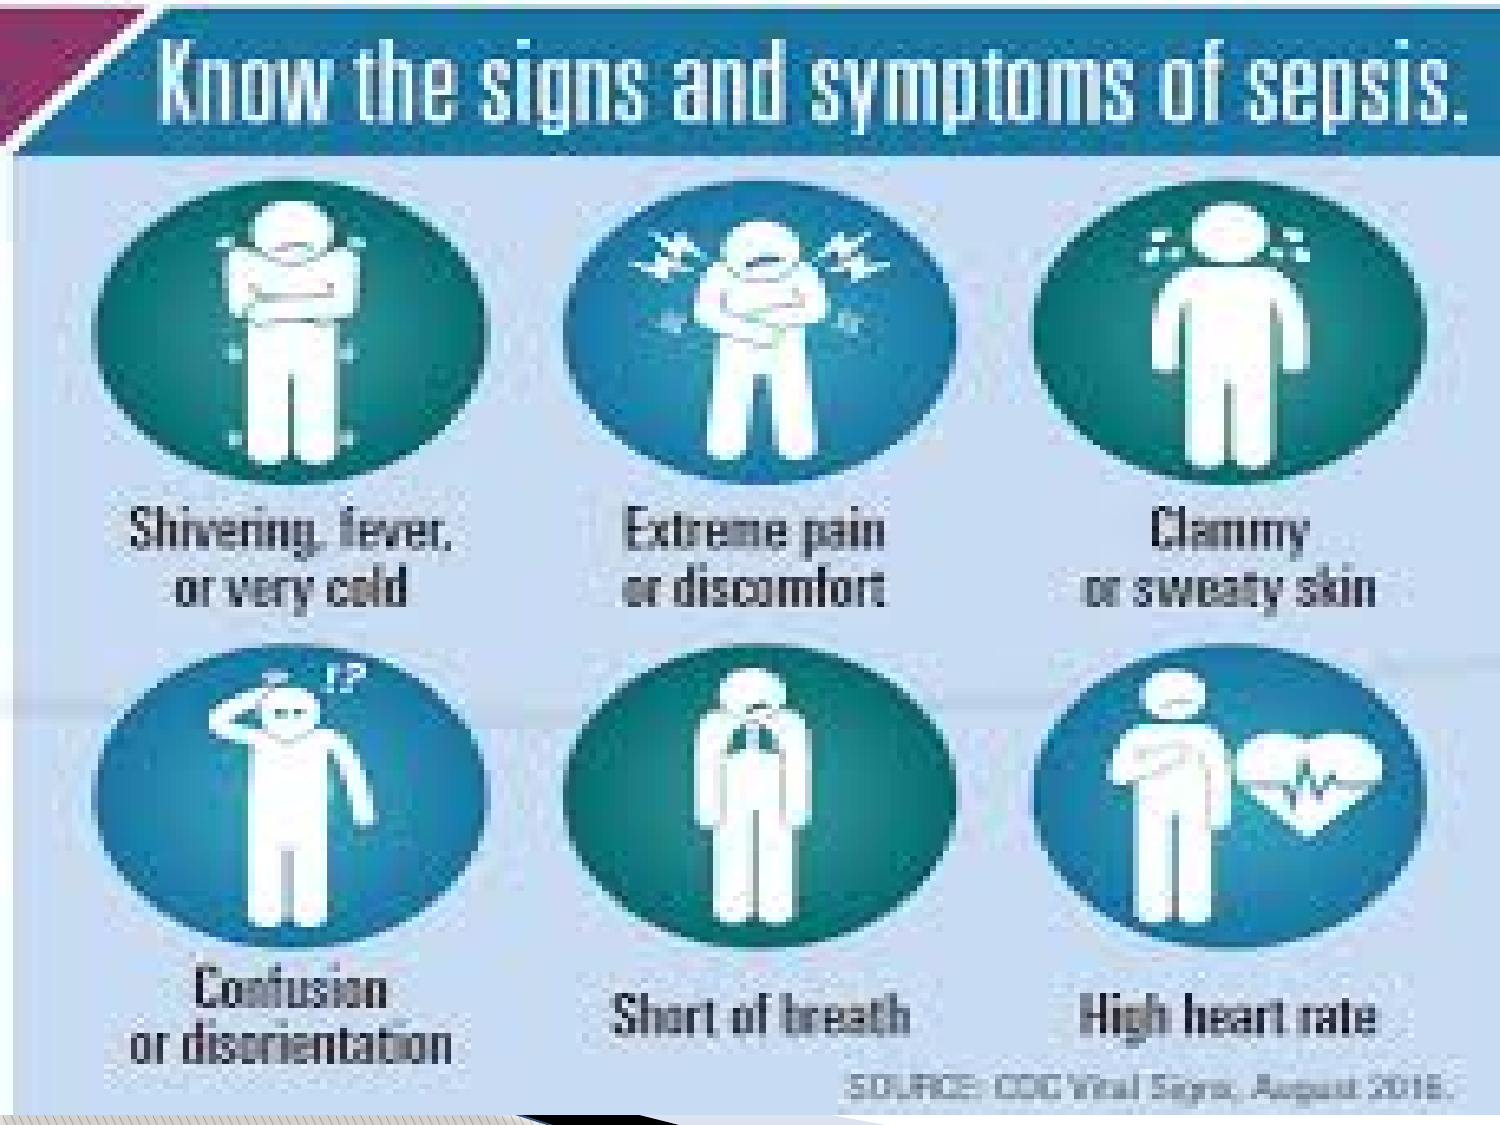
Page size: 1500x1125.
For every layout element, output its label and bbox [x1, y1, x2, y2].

list [0, 0, 1500, 1115]
